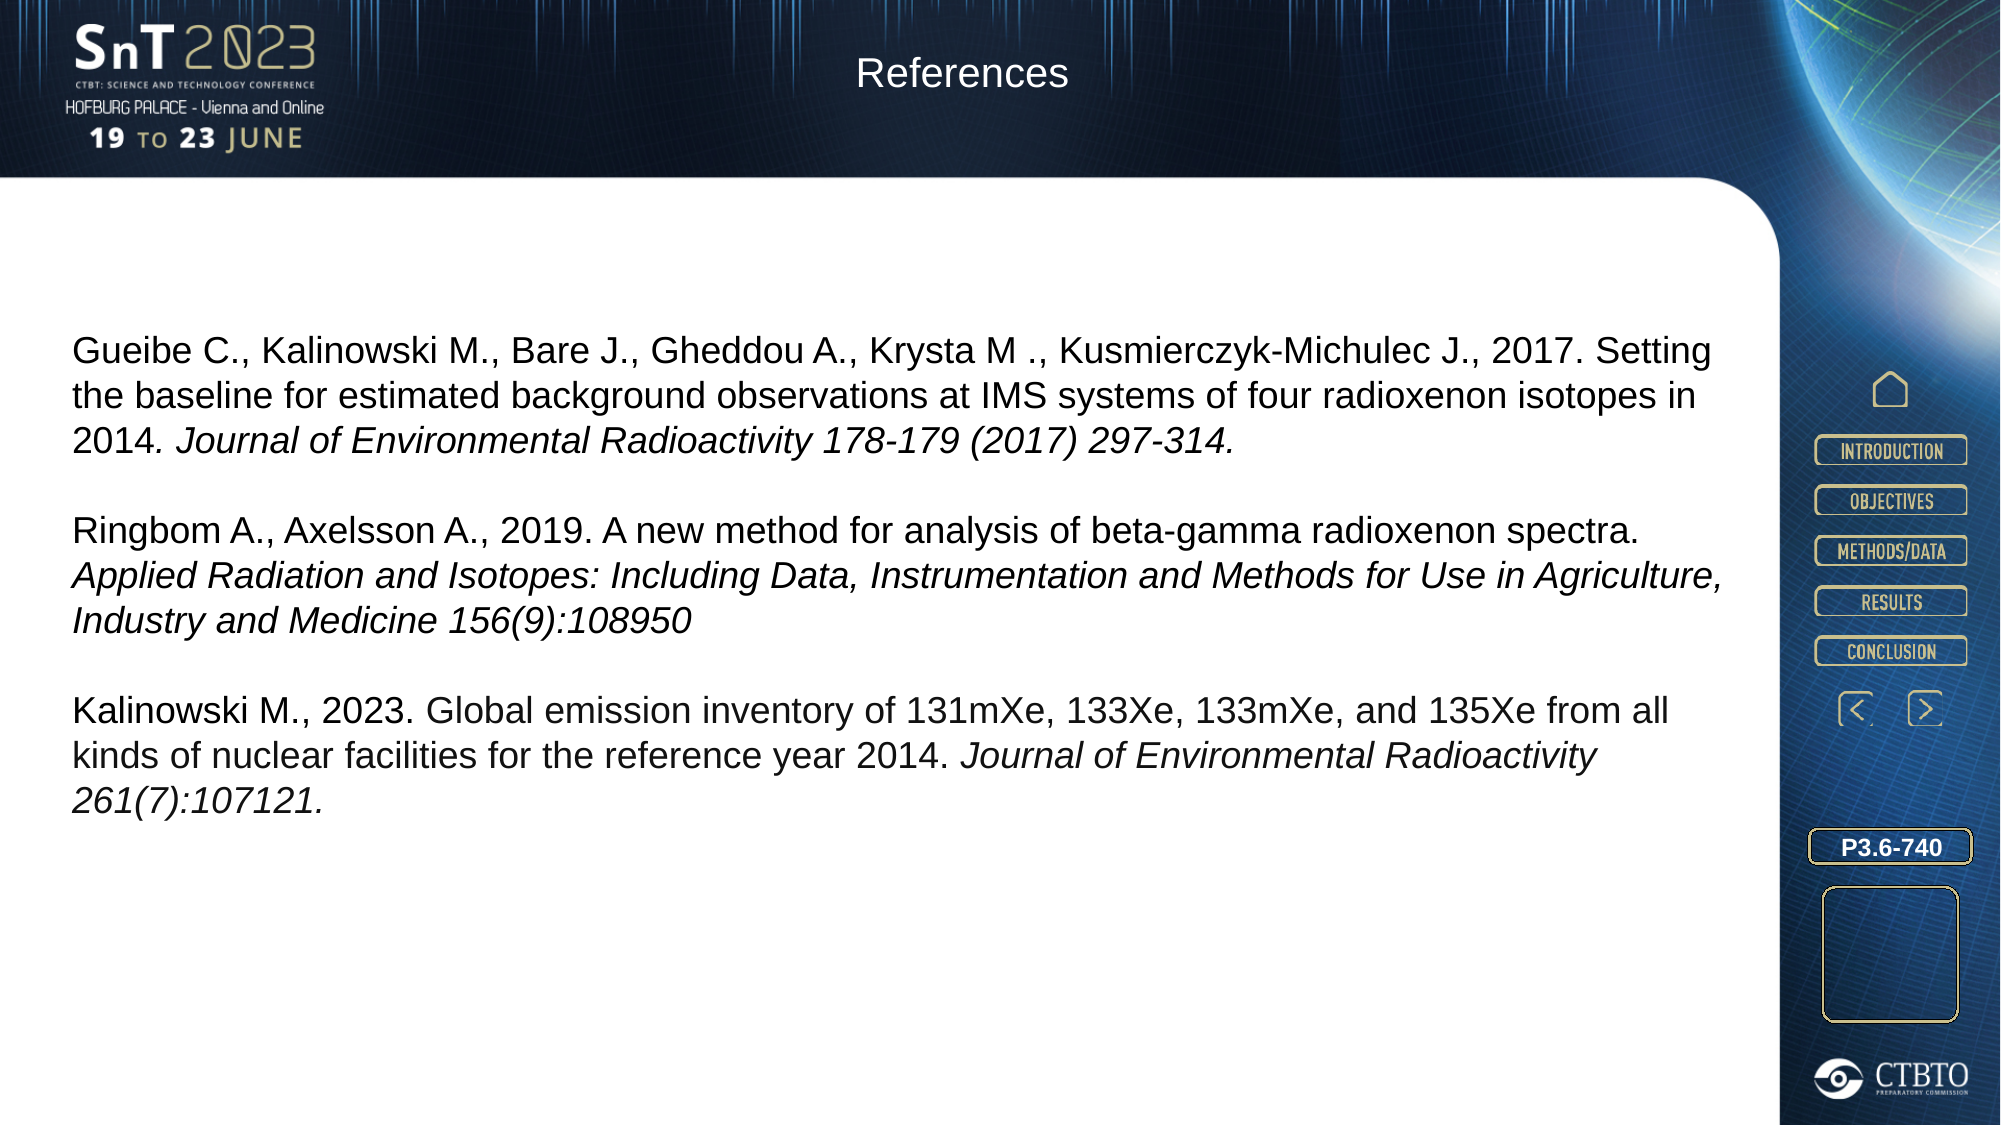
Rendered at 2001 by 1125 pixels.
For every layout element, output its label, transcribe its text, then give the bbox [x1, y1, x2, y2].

text_box References [445, 38, 1441, 104]
text_box Gueibe C., Kalinowski M., Bare J., Gheddou A., Krysta M ., Kusmierczyk-Michulec J., 2017. Setting the baseline for estimated background observations at IMS systems of four radioxenon isotopes in 2014. Journal of Environmental Radioactivity 178-179 (2017) 297-314. Ringbom A., Axelsson A., 2019. A new method for analysis of beta-gamma radioxenon spectra. Applied Radiation and Isotopes: Including Data, Instrumentation and Methods for Use in Agriculture, Industry and Medicine 156(9):108950 Kalinowski M., 2023. Global emission inventory of 131mXe, 133Xe, 133mXe, and 135Xe from all kinds of nuclear facilities for the reference year 2014. Journal of Environmental Radioactivity 261(7):107121. [56, 318, 1767, 964]
text_box P3.6-740 [1766, 834, 2000, 869]
picture [0, 0, 2001, 1125]
